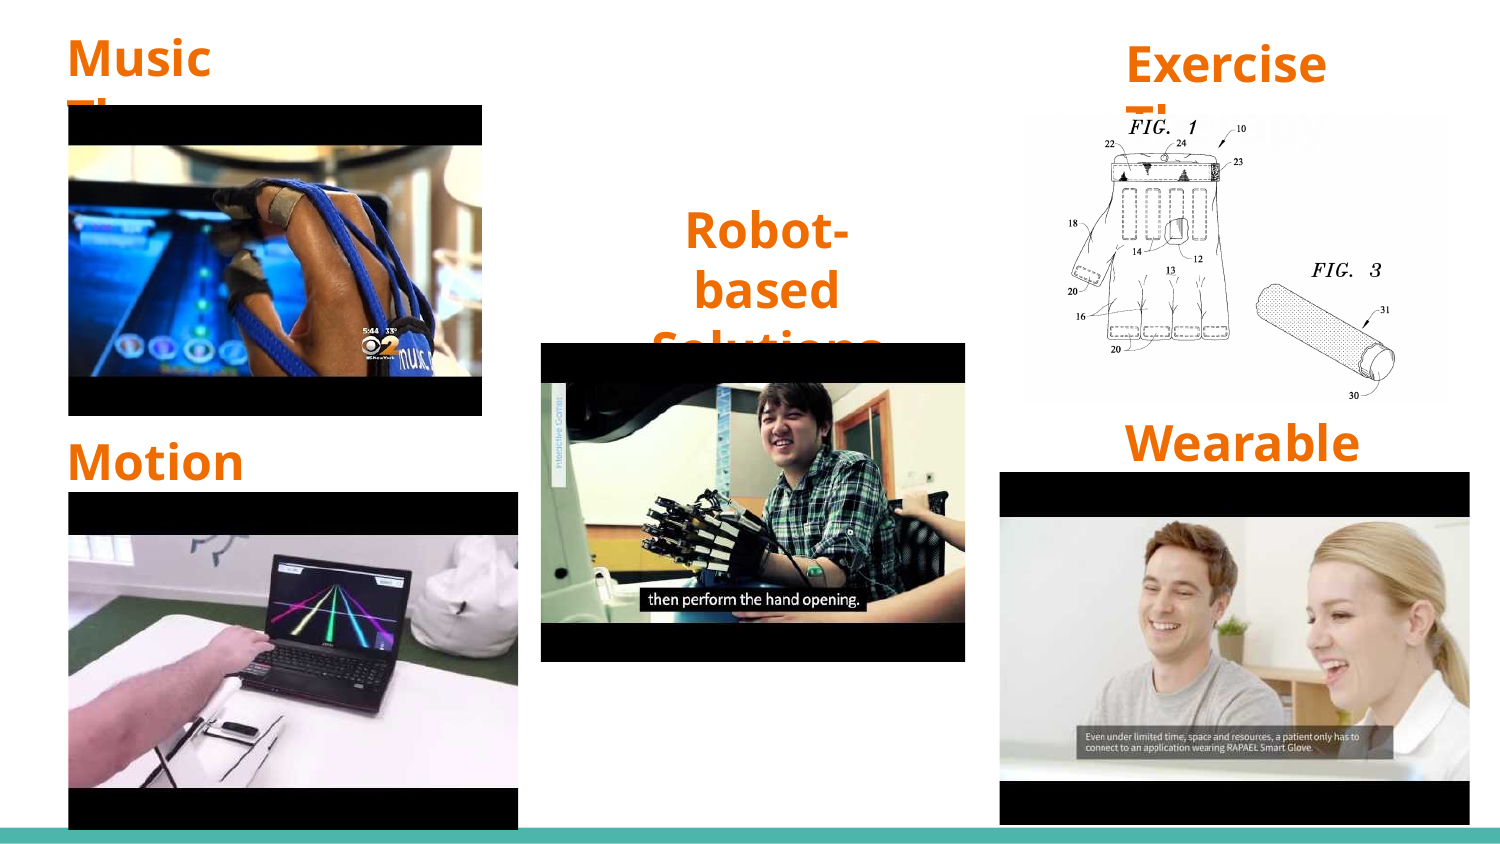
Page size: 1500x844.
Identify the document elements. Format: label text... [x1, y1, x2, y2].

title Robot-based Solutions [611, 183, 924, 300]
title Exercise Therapy [1110, 17, 1449, 114]
text_box [68, 492, 519, 830]
text_box [999, 472, 1470, 826]
title Wearable Sensor [1110, 410, 1449, 472]
text_box [540, 343, 966, 662]
title Motion Recognition [51, 415, 501, 532]
text_box [68, 105, 482, 416]
title Music Therapy [51, 11, 363, 128]
picture [1024, 114, 1450, 404]
